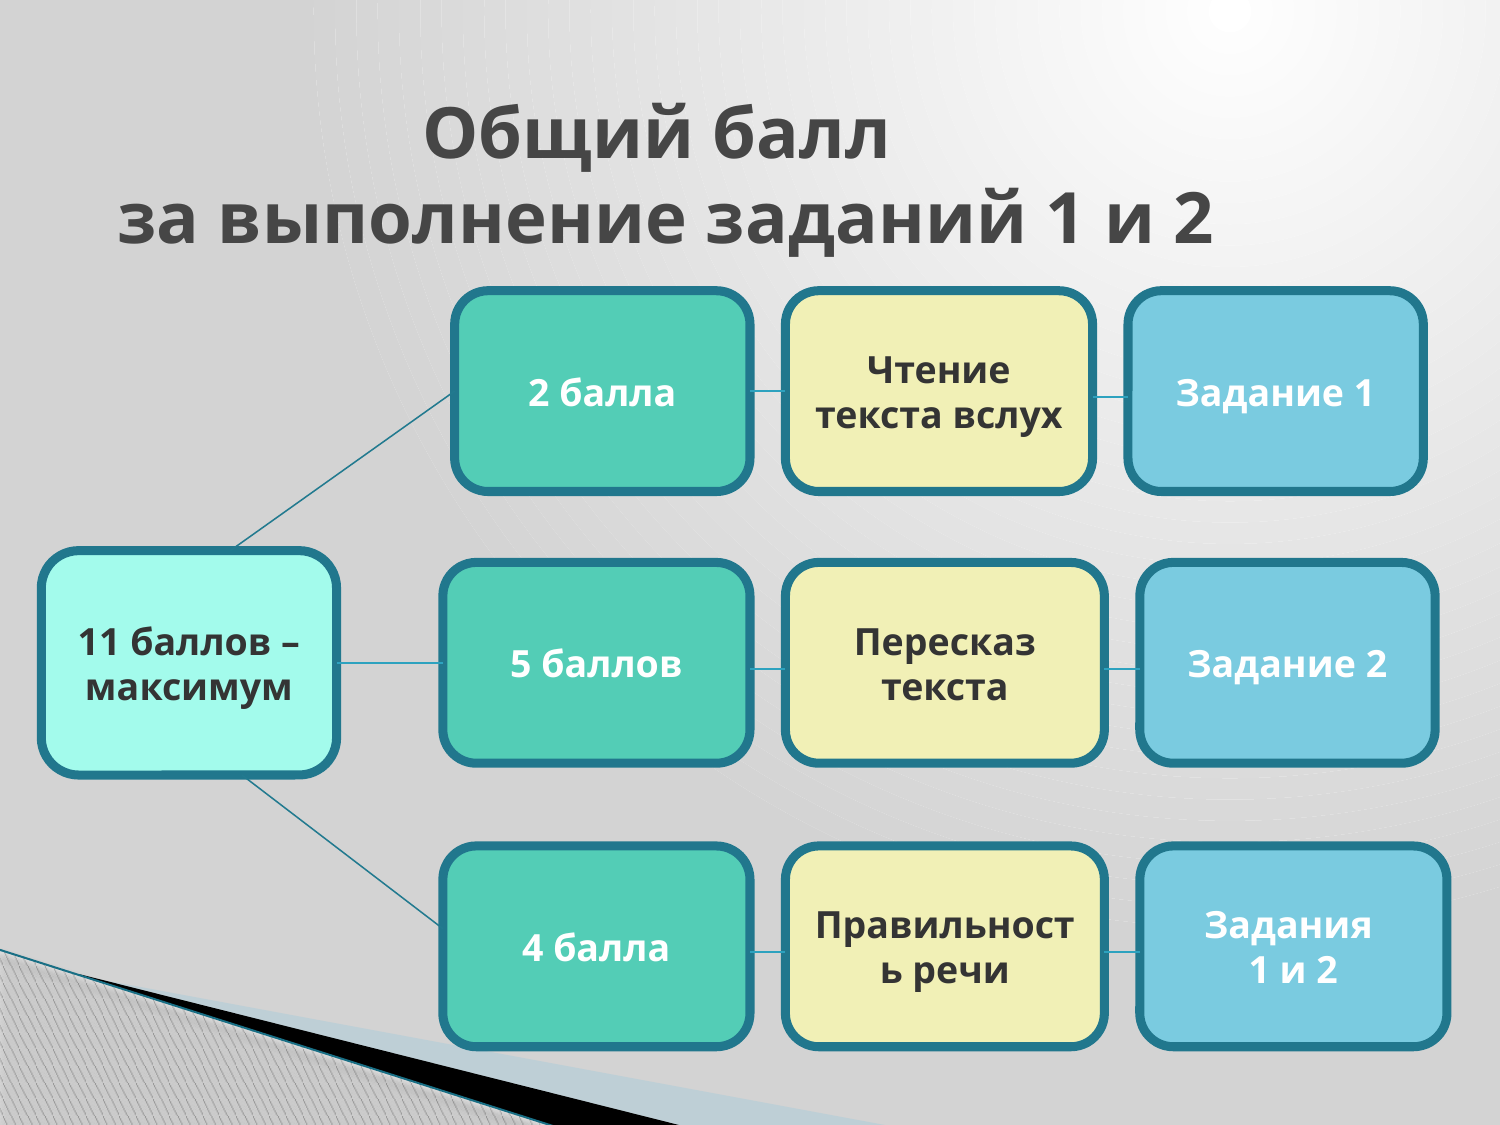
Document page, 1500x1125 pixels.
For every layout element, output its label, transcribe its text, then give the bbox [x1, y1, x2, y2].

text_box Задание 1 [1123, 286, 1428, 497]
text_box 4 балла [438, 841, 755, 1052]
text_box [229, 390, 455, 551]
text_box 2 балла [450, 286, 755, 497]
text_box Пересказ текста [780, 557, 1109, 768]
text_box Правильность речи [780, 841, 1109, 1052]
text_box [241, 774, 444, 929]
text_box Задание 2 [1135, 557, 1440, 768]
text_box Задания 1 и 2 [1135, 841, 1452, 1052]
text_box 11 баллов – максимум [36, 546, 342, 780]
text_box 5 баллов [438, 557, 755, 768]
text_box Чтение текста вслух [780, 286, 1098, 497]
title Общий балл за выполнение заданий 1 и 2 [75, 78, 1258, 268]
